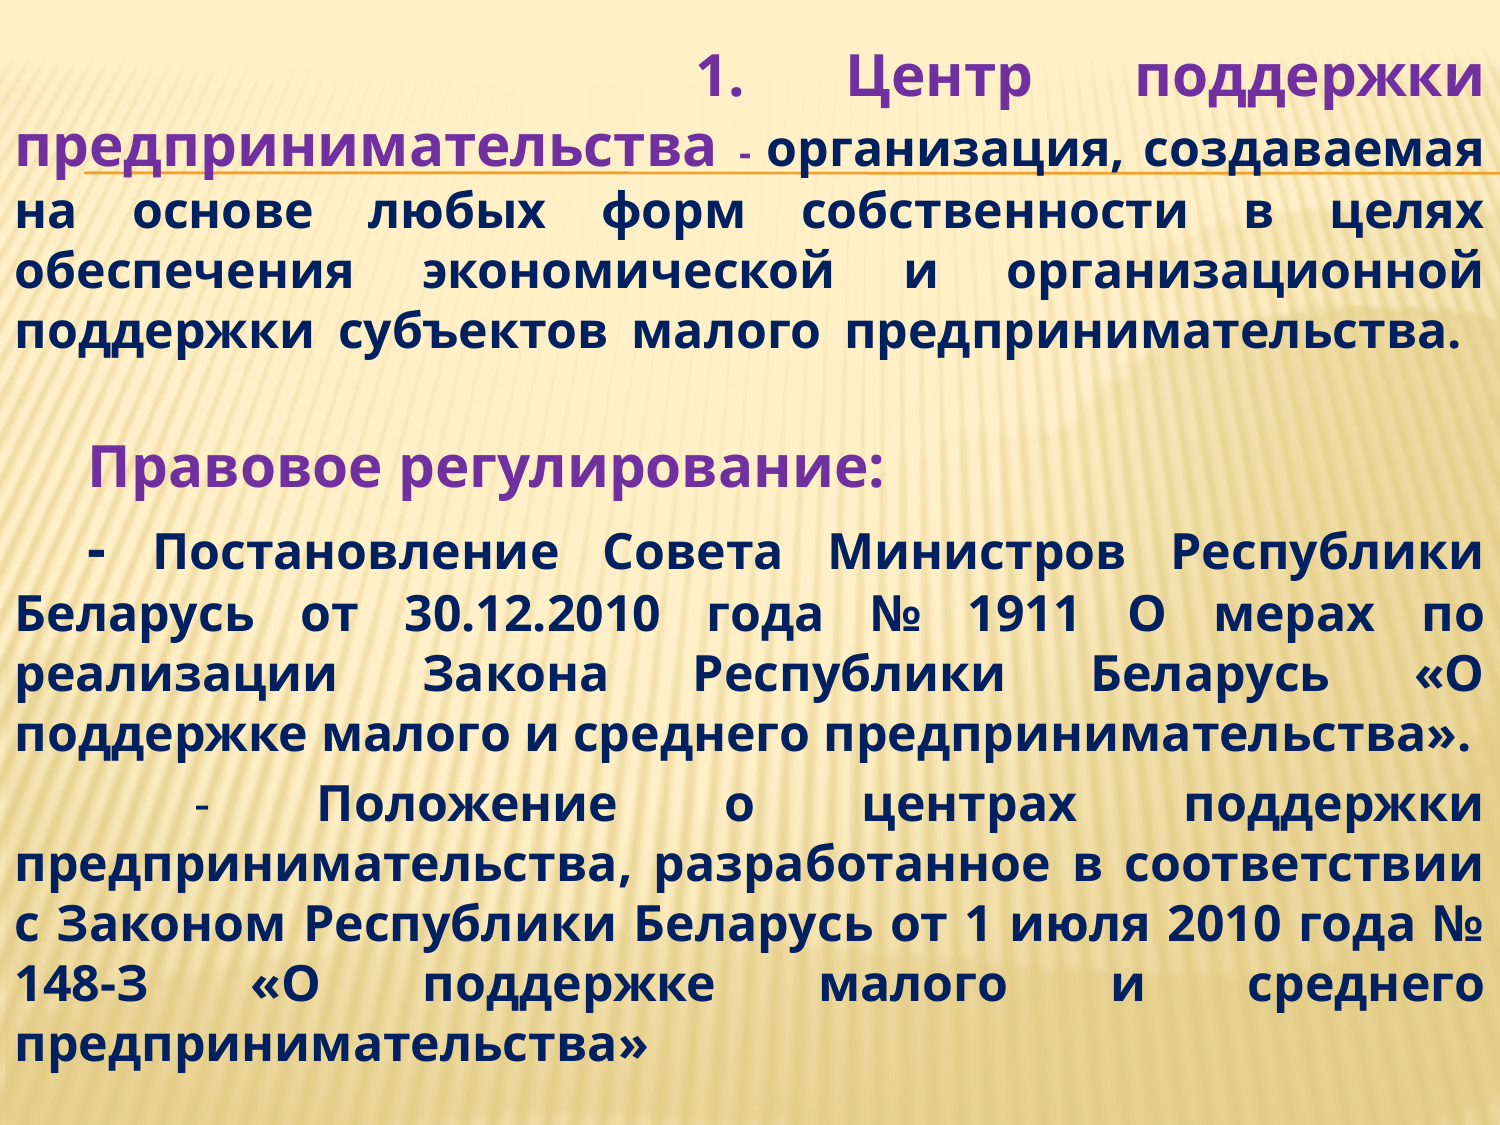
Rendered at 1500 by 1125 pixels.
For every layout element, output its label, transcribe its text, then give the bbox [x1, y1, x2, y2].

list 1. Центр поддержки предпринимательства - организация, создаваемая на основе любых форм собственности в целях обеспечения экономической и организационной поддержки субъектов малого предпринимательства. Правовое регулирование: - Постановление Совета Министров Республики Беларусь от 30.12.2010 года № 1911 О мерах по реализации Закона Республики Беларусь «О поддержке малого и среднего предпринимательства». - Положение о центрах поддержки предпринимательства, разработанное в соответствии с Законом Республики Беларусь от 1 июля 2010 года № 148-З «О поддержке малого и среднего предпринимательства» [0, 30, 1500, 1094]
